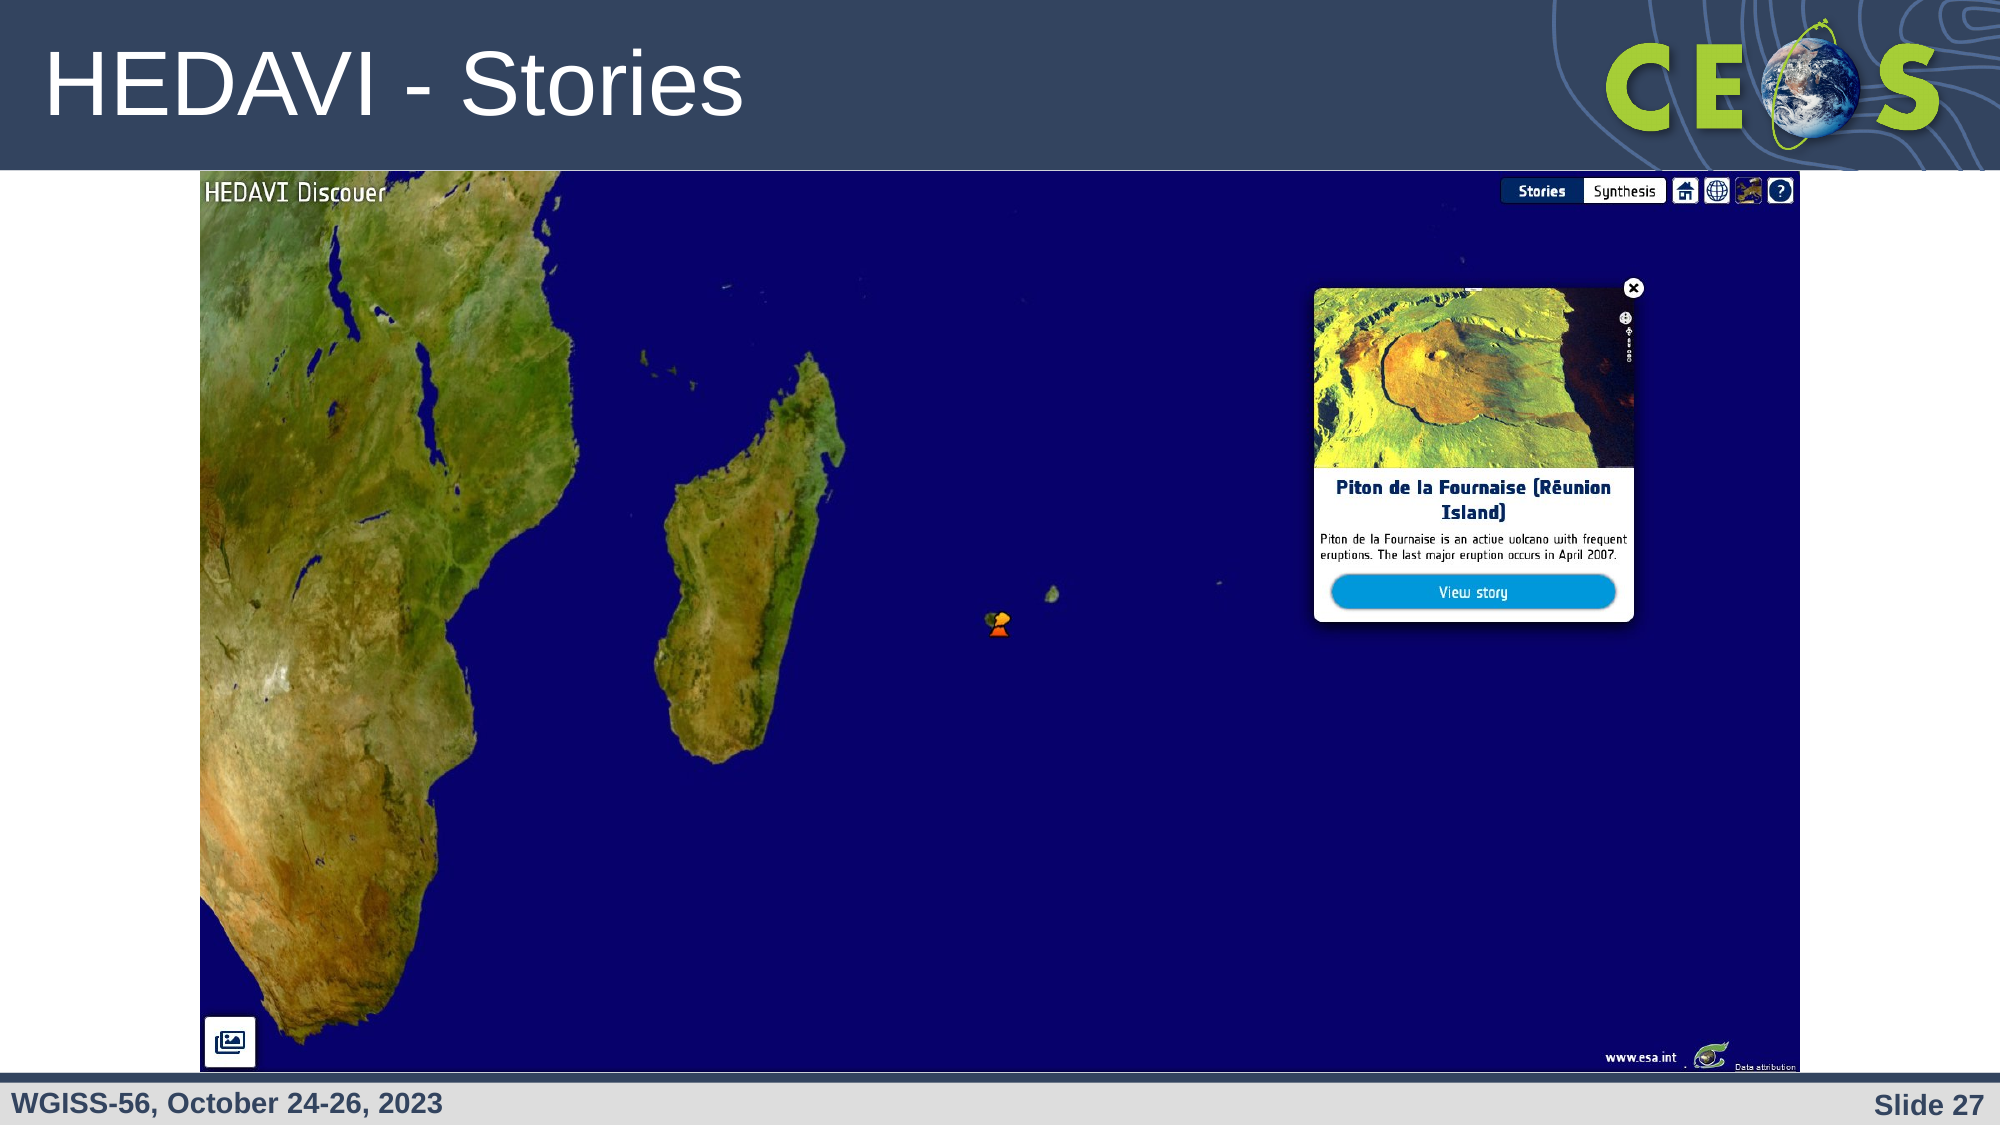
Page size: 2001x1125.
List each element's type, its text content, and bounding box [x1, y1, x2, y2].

picture [199, 0, 2000, 1072]
title HEDAVI - Stories [28, 28, 1569, 157]
